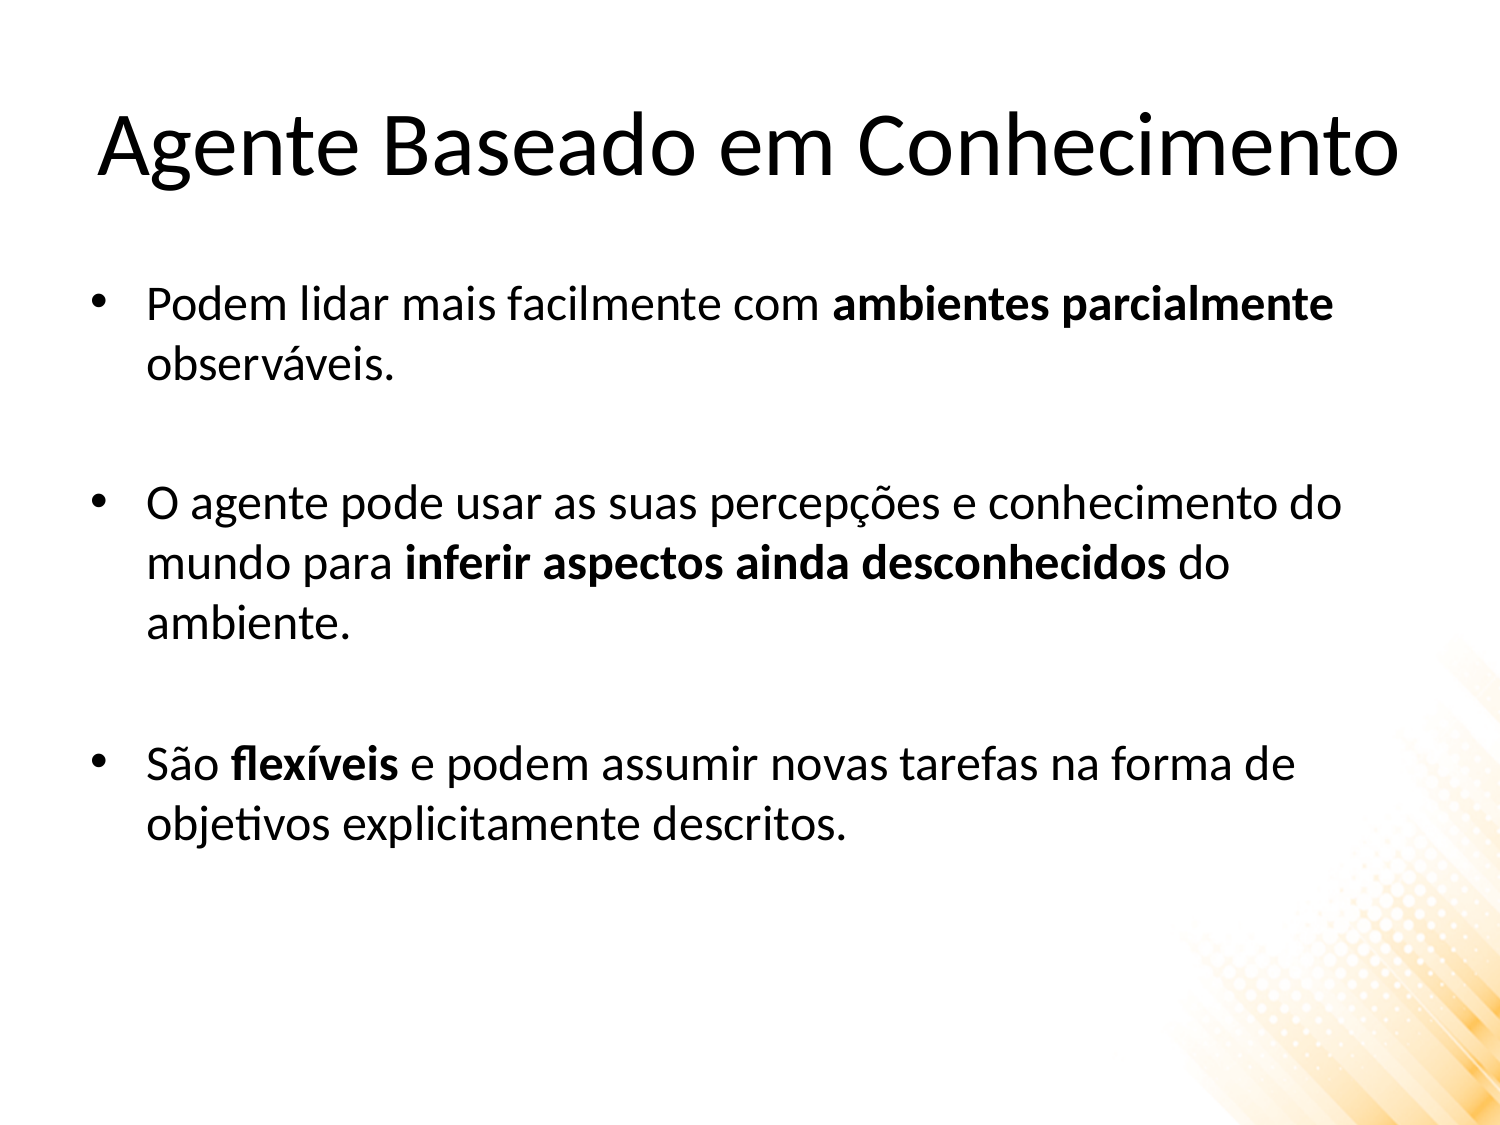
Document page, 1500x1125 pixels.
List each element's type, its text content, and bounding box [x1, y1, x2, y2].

list Podem lidar mais facilmente com ambientes parcialmente observáveis. O agente pode usar as suas percepções e conhecimento do mundo para inferir aspectos ainda desconhecidos do ambiente. São flexíveis e podem assumir novas tarefas na forma de objetivos explicitamente descritos. [75, 262, 1425, 1005]
picture [1112, 633, 1500, 1125]
title Agente Baseado em Conhecimento [75, 45, 1425, 233]
